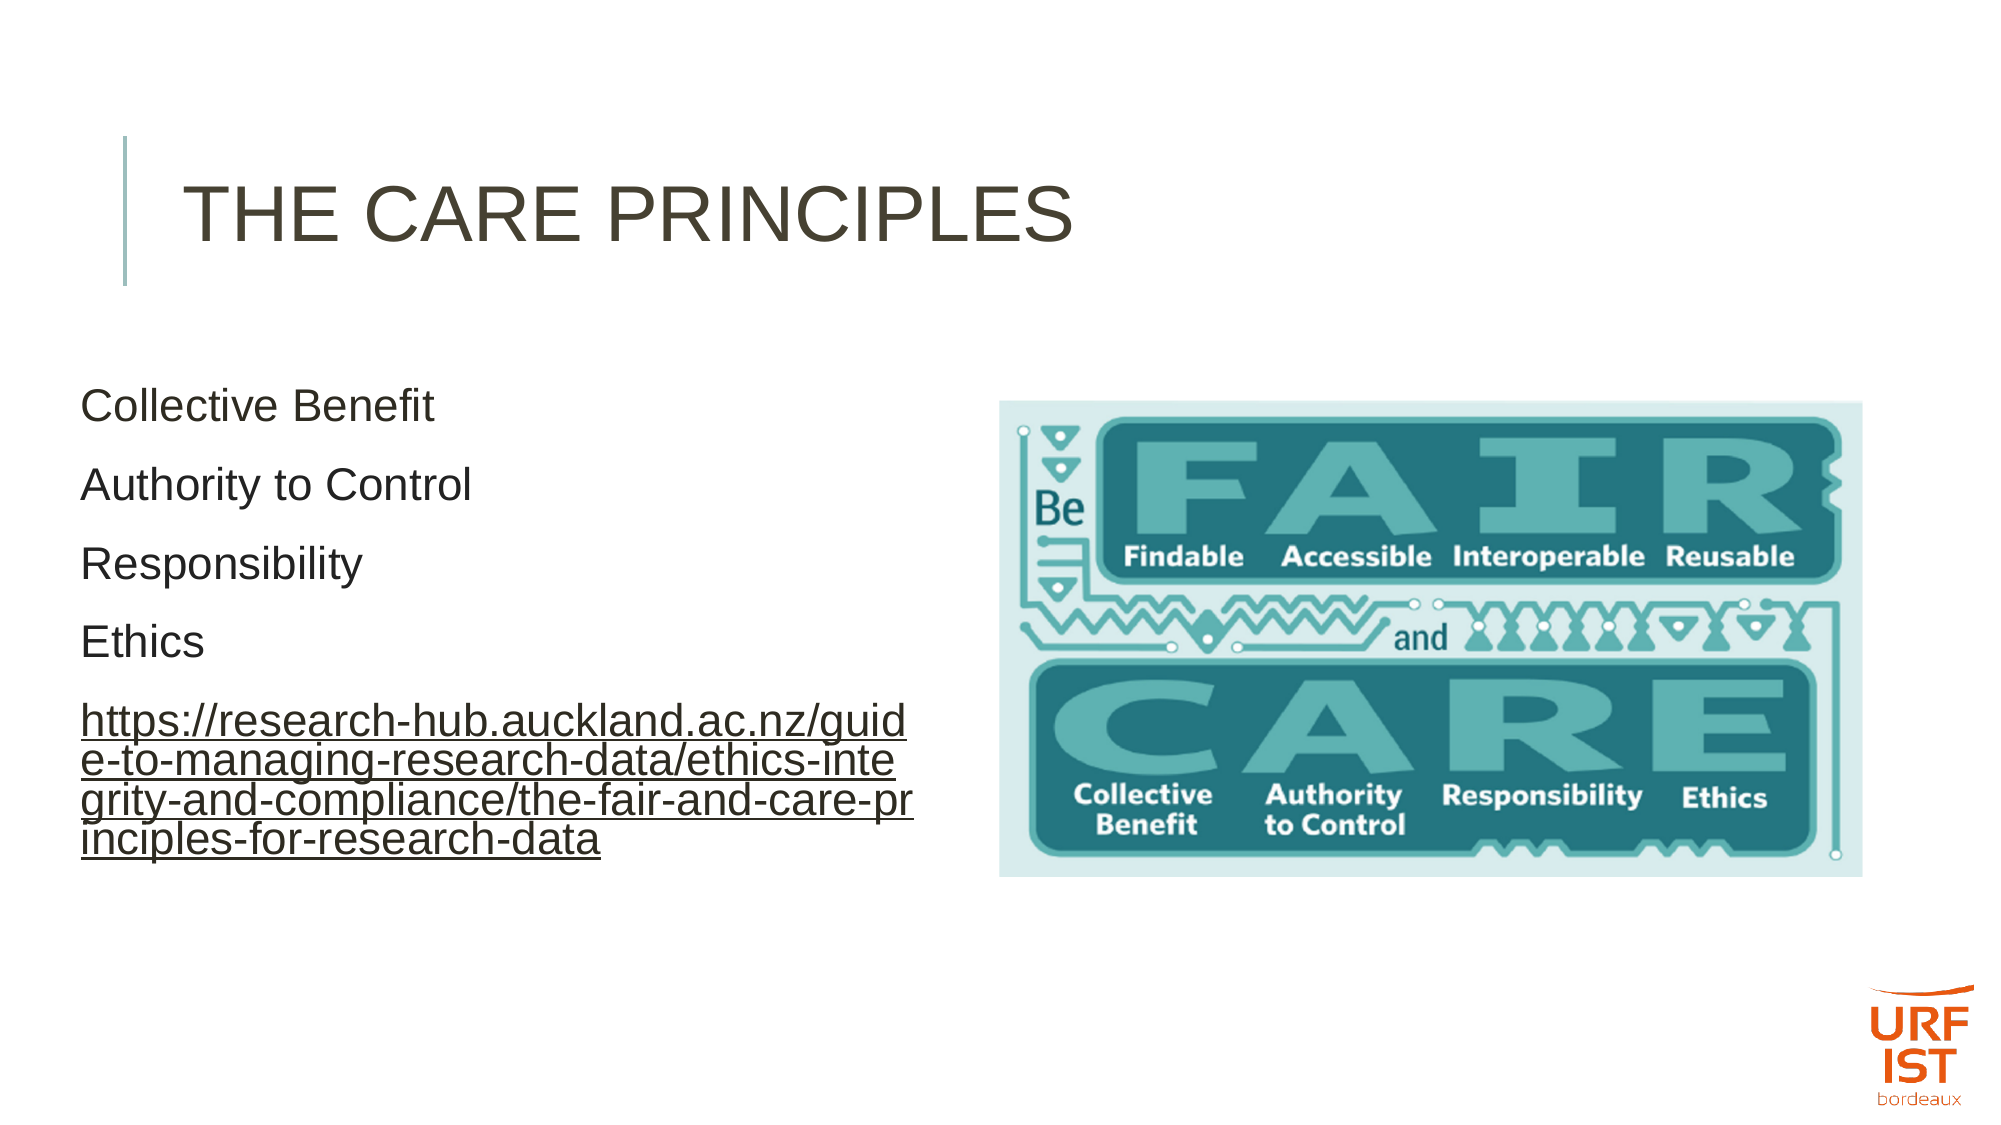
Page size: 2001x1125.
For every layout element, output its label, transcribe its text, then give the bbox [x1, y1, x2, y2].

title THE CARE PRINCIPLES [168, 96, 1763, 342]
text_box Collective Benefit Authority to Control Responsibility Ethics https://research-hub.auckland.ac.nz/guide-to-managing-research-data/ethics-integrity-and-compliance/the-fair-and-care-principles-for-research-data [58, 374, 927, 1115]
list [999, 399, 1864, 878]
picture [1839, 964, 2000, 1125]
